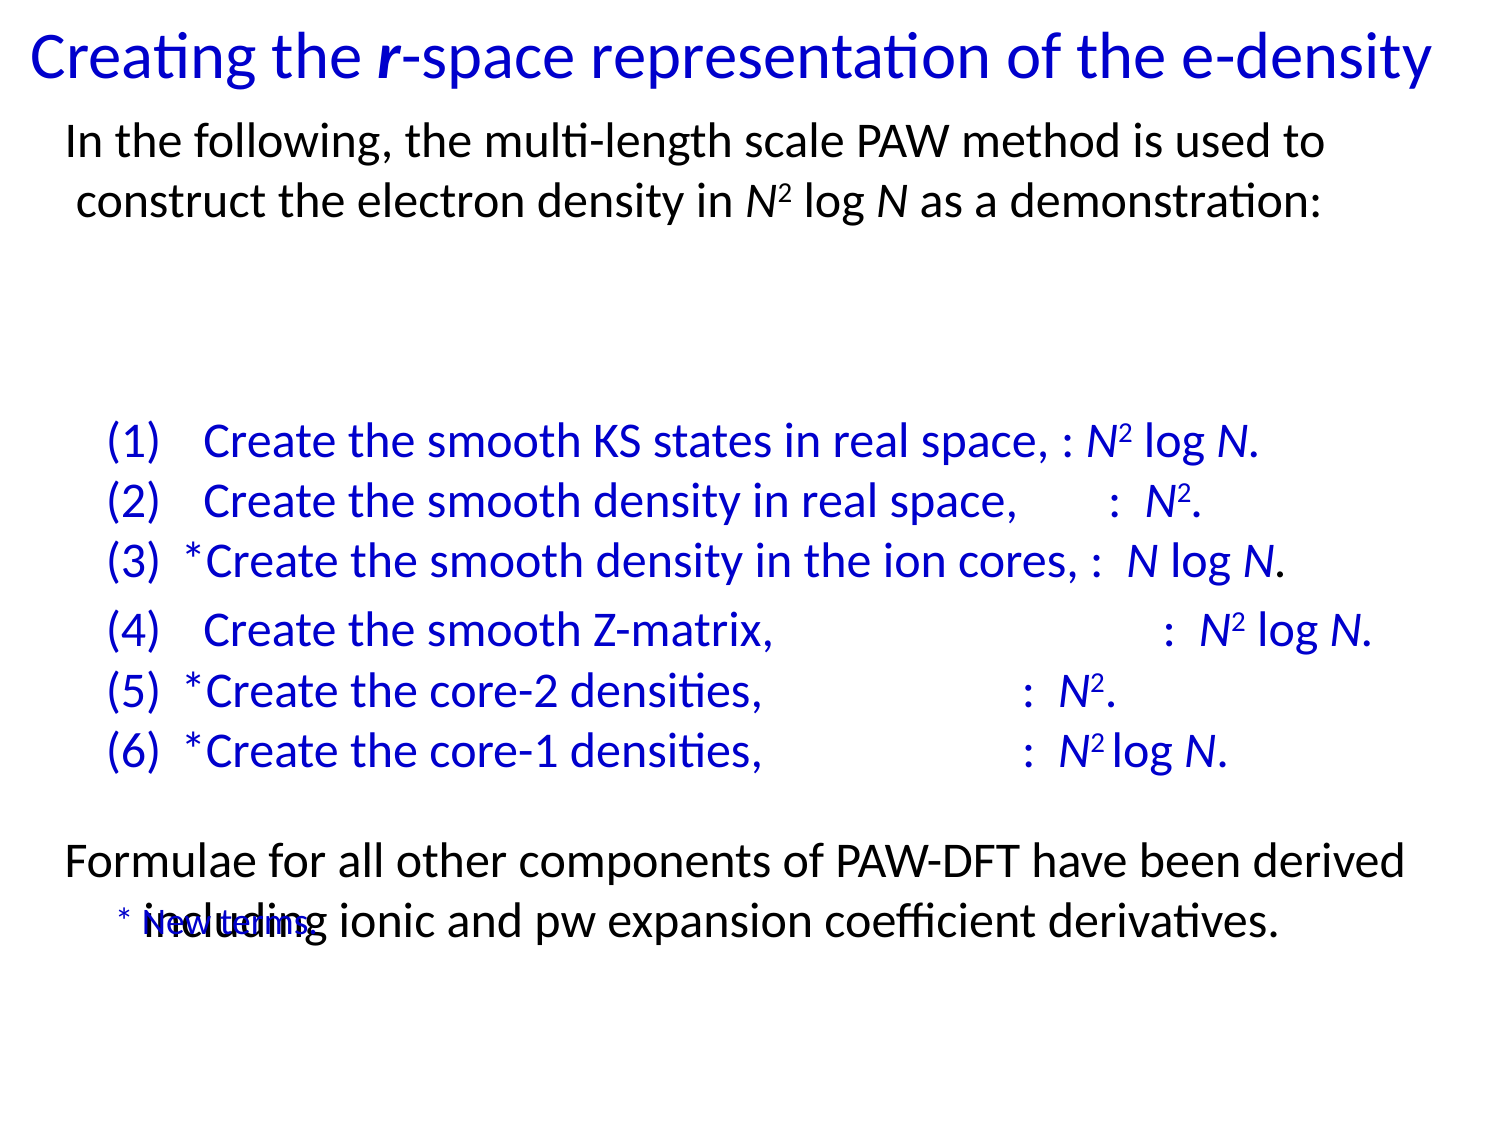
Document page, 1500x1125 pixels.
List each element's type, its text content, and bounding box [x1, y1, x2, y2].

text_box Creating the r-space representation of the e-density [16, 4, 1483, 100]
text_box * New terms. [100, 889, 334, 950]
